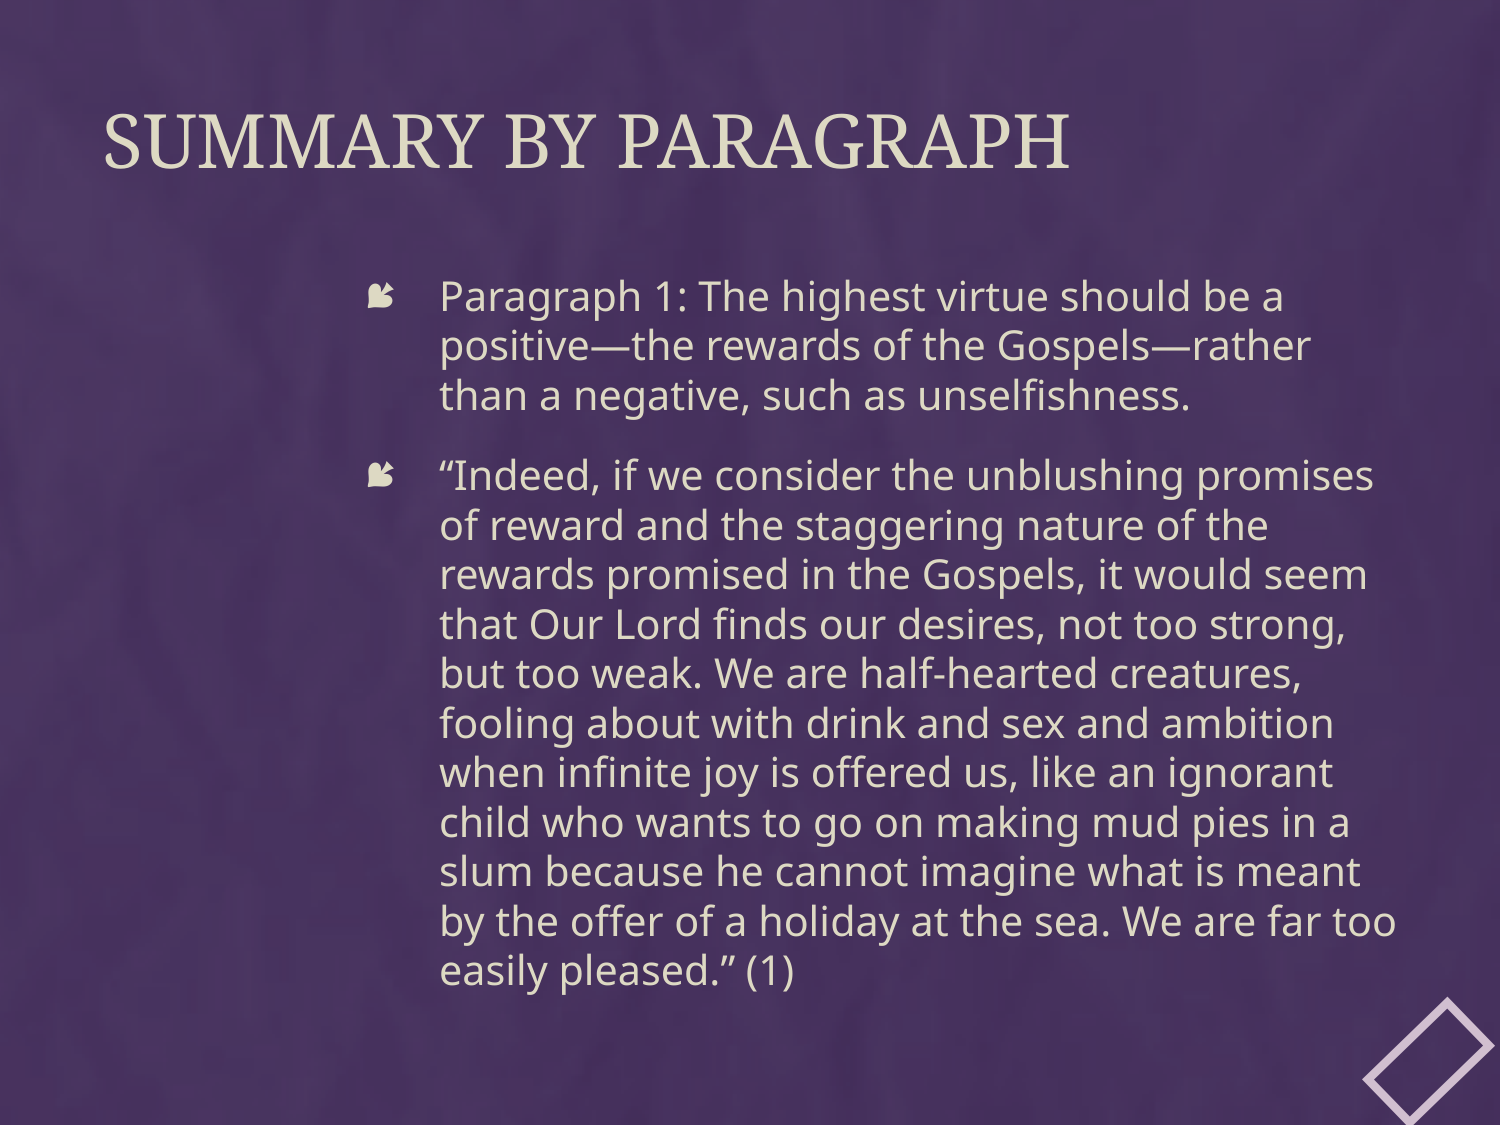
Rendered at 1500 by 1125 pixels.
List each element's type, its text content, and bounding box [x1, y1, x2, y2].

title Summary by Paragraph [87, 45, 1425, 233]
list Paragraph 1: The highest virtue should be a positive—the rewards of the Gospels—rather than a negative, such as unselfishness. “Indeed, if we consider the unblushing promises of reward and the staggering nature of the rewards promised in the Gospels, it would seem that Our Lord finds our desires, not too strong, but too weak. We are half-hearted creatures, fooling about with drink and sex and ambition when infinite joy is offered us, like an ignorant child who wants to go on making mud pies in a slum because he cannot imagine what is meant by the offer of a holiday at the sea. We are far too easily pleased.” (1) [350, 262, 1425, 1005]
